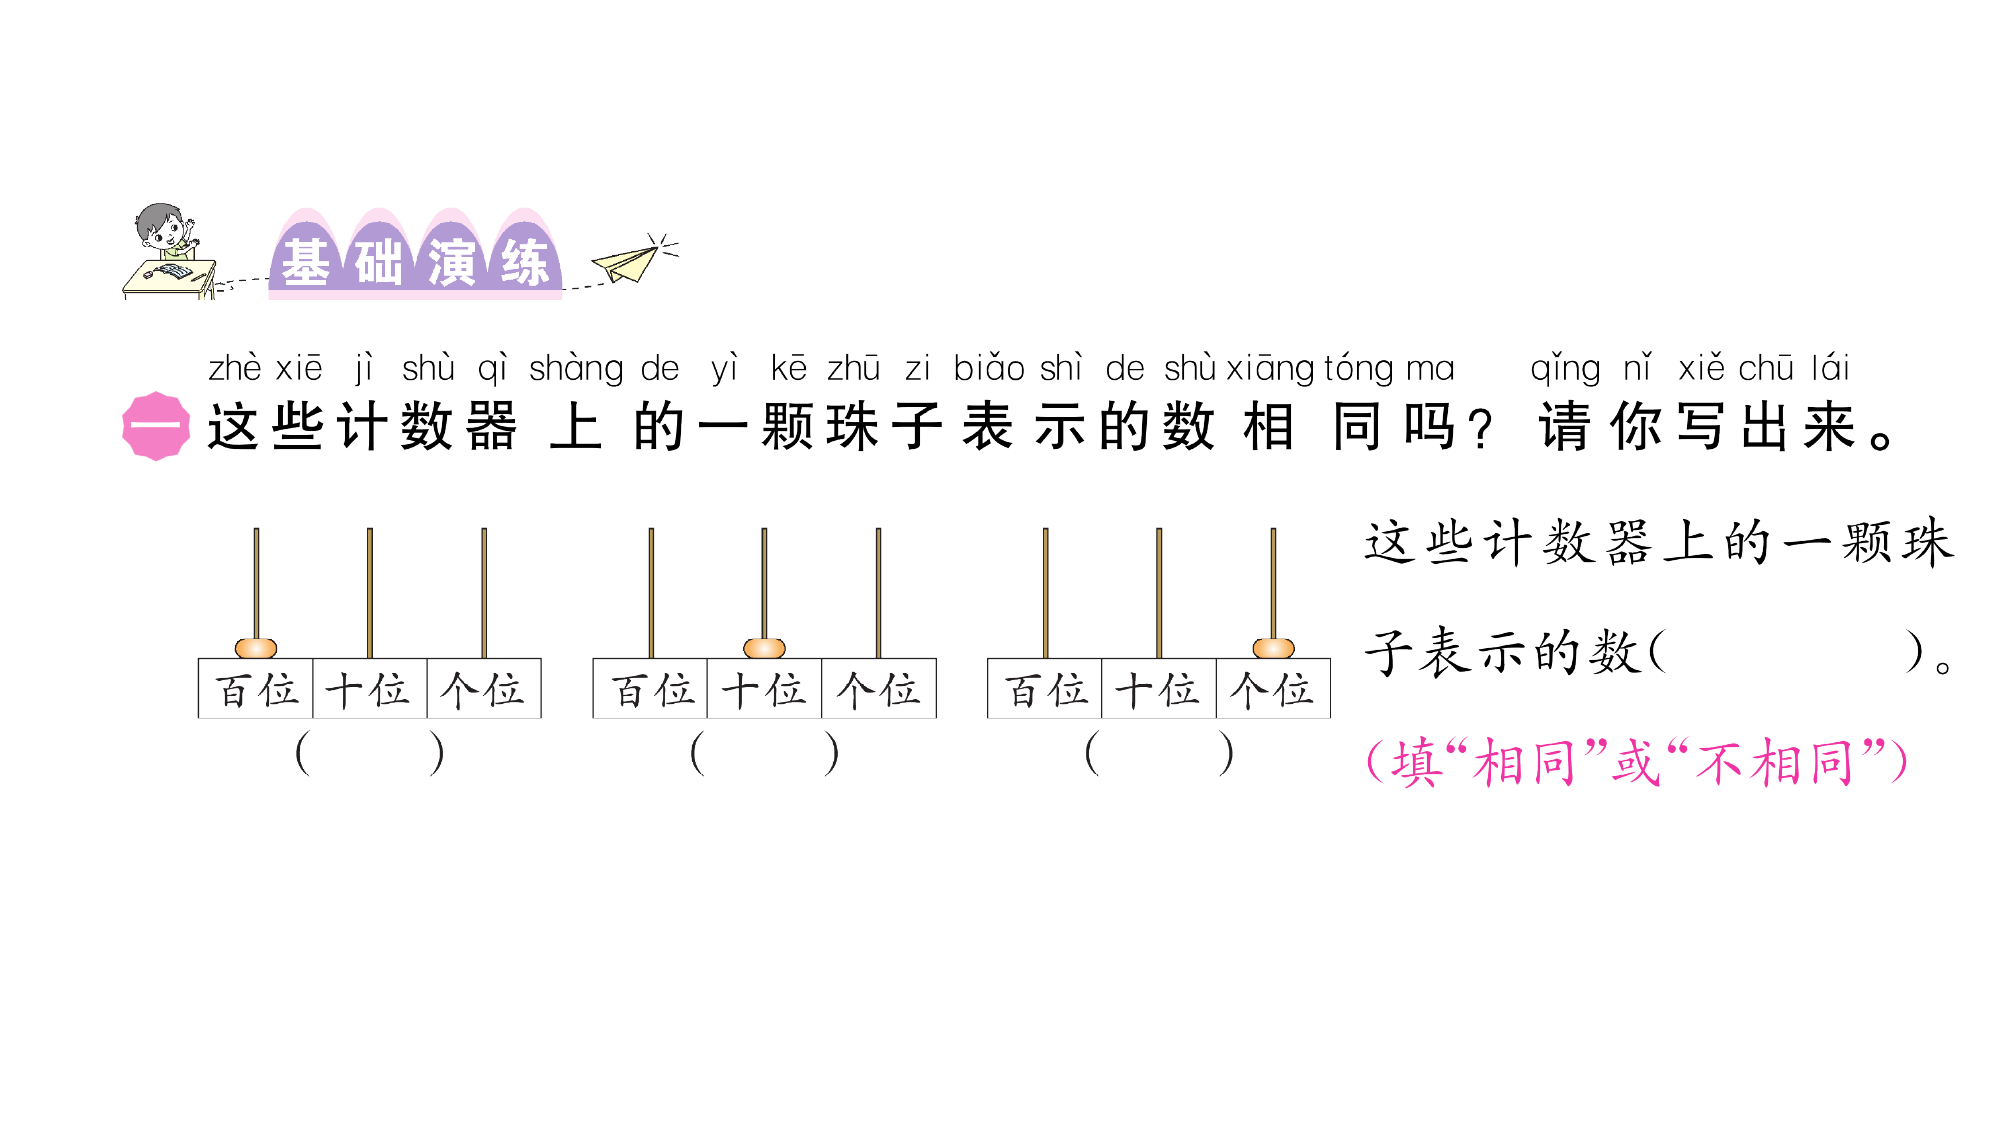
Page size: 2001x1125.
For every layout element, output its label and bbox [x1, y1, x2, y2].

picture [118, 177, 2000, 803]
